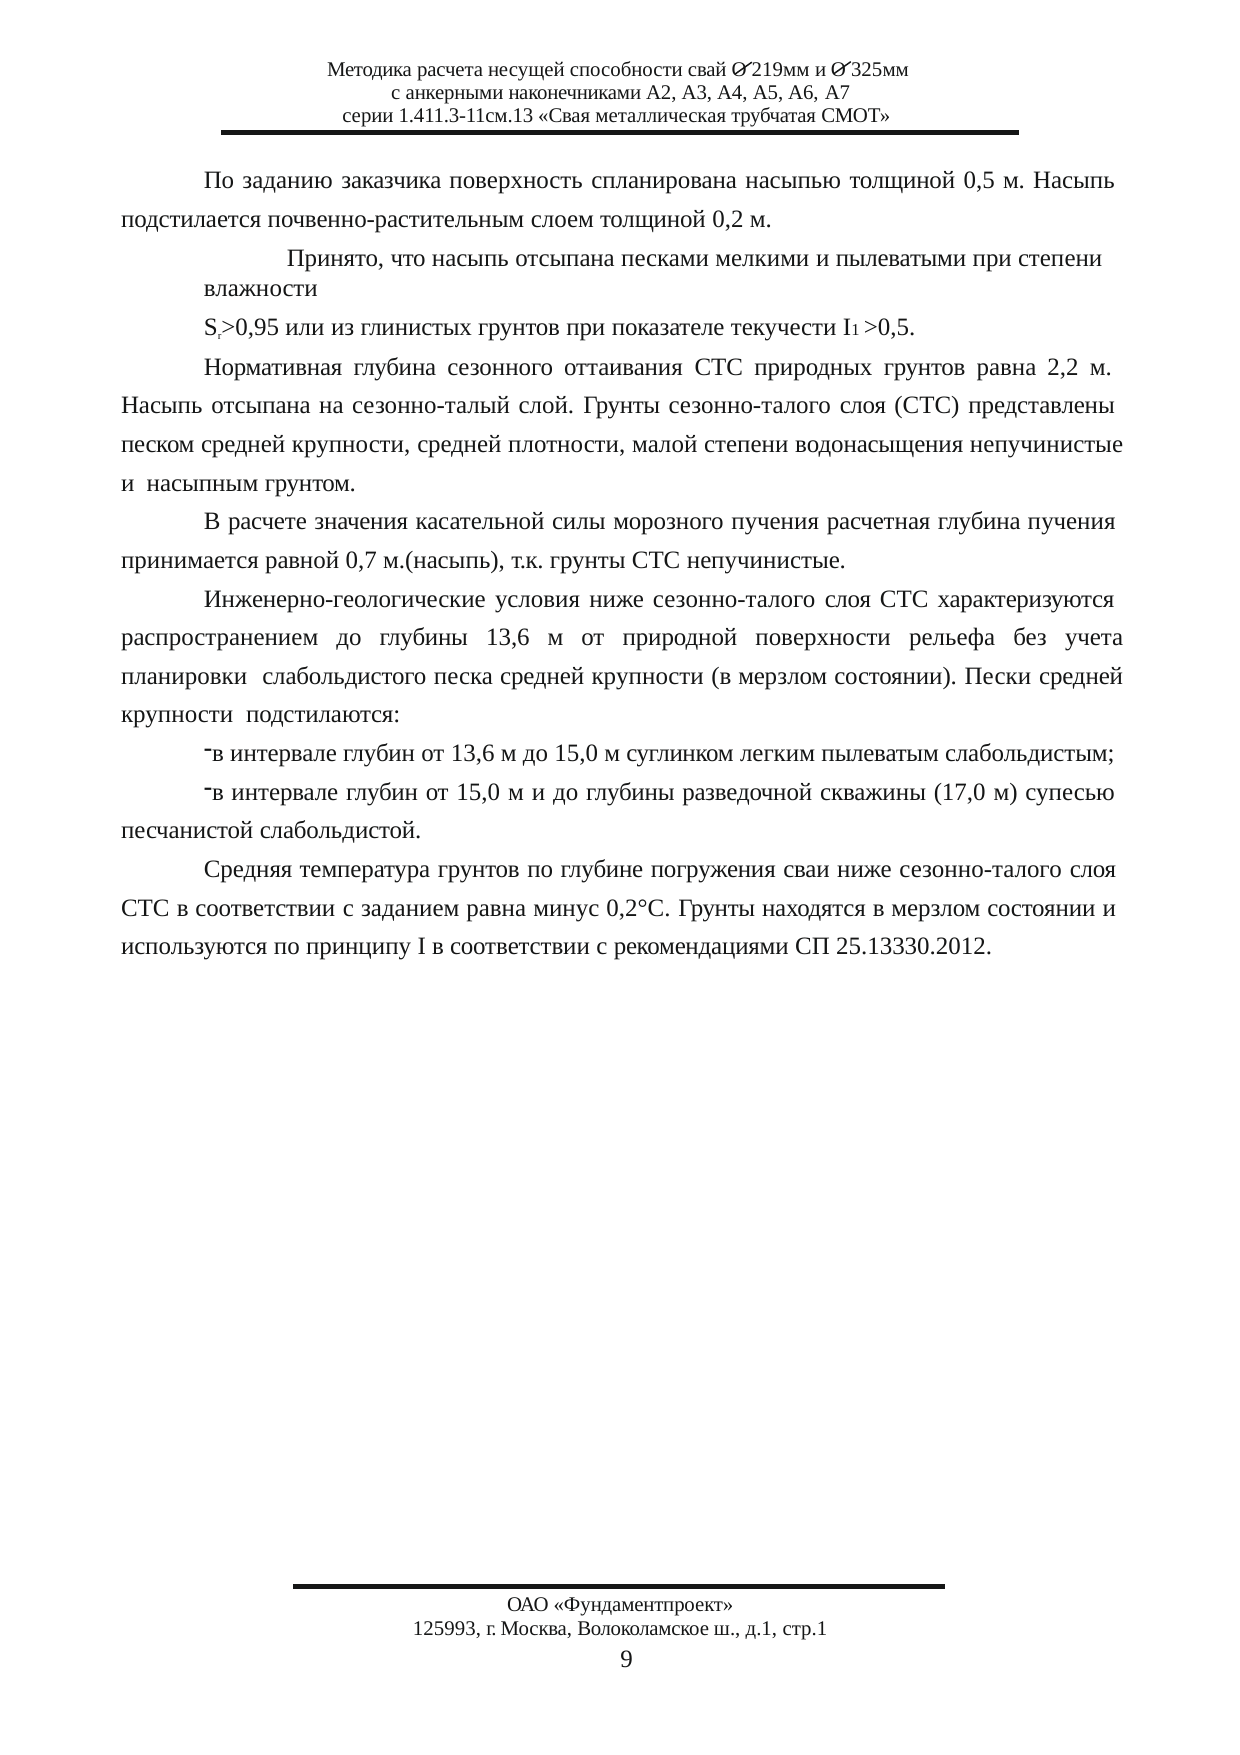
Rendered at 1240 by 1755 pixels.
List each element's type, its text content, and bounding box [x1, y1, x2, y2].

text_box Методика расчета несущей способности свай О 219мм и О 325мм с анкерными наконечниками А2, А3, А4, А5, А6, А7 серии 1.411.3-11см.13 «Свая металлическая трубчатая СМОТ» По заданию заказчика поверхность спланирована насыпью толщиной 0,5 м. Насыпь подстилается почвенно-растительным слоем толщиной 0,2 м. Принято, что насыпь отсыпана песками мелкими и пылеватыми при степени влажности Sr>0,95 или из глинистых грунтов при показателе текучести I1 >0,5. Нормативная глубина сезонного оттаивания СТС природных грунтов равна 2,2 м. Насыпь отсыпана на сезонно-талый слой. Грунты сезонно-талого слоя (СТС) представлены песком средней крупности, средней плотности, малой степени водонасыщения непучинистые и насыпным грунтом. В расчете значения касательной силы морозного пучения расчетная глубина пучения принимается равной 0,7 м.(насыпь), т.к. грунты СТС непучинистые. Инженерно-геологические условия ниже сезонно-талого слоя СТС характеризуются распространением до глубины 13,6 м от природной поверхности рельефа без учета планировки слабольдистого песка средней крупности (в мерзлом состоянии). Пески средней крупности подстилаются: в интервале глубин от 13,6 м до 15,0 м суглинком легким пылеватым слабольдистым; в интервале глубин от 15,0 м и до глубины разведочной скважины (17,0 м) супесью песчанистой слабольдистой. Средняя температура грунтов по глубине погружения сваи ниже сезонно-талого слоя СТС в соответствии с заданием равна минус 0,2°С. Грунты находятся в мерзлом состоянии и используются по принципу I в соответствии с рекомендациями СП 25.13330.2012. [118, 52, 1124, 960]
slide_number ОАО «Фундаментпроект» 125993, г. Москва, Волоколамское ш., д.1, стр.1 9 [407, 1588, 833, 1755]
